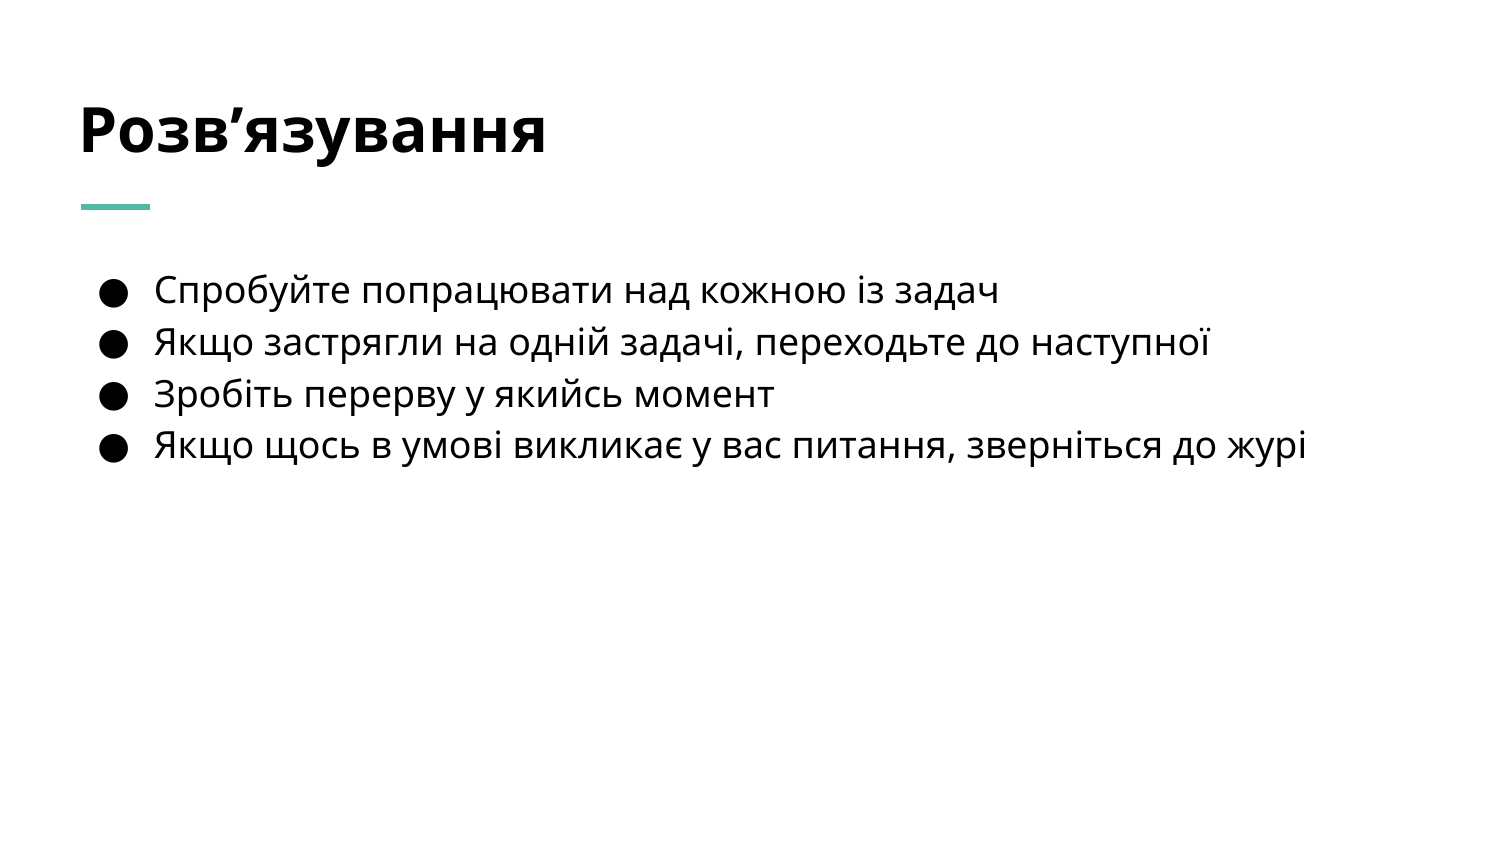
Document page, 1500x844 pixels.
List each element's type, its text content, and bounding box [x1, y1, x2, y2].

list Спробуйте попрацювати над кожною із задач Якщо застрягли на одній задачі, переходьте до наступної Зробіть перерву у якийсь момент Якщо щось в умові викликає у вас питання, зверніться до журі [63, 244, 1437, 750]
title Розв’язування [63, 75, 1437, 188]
